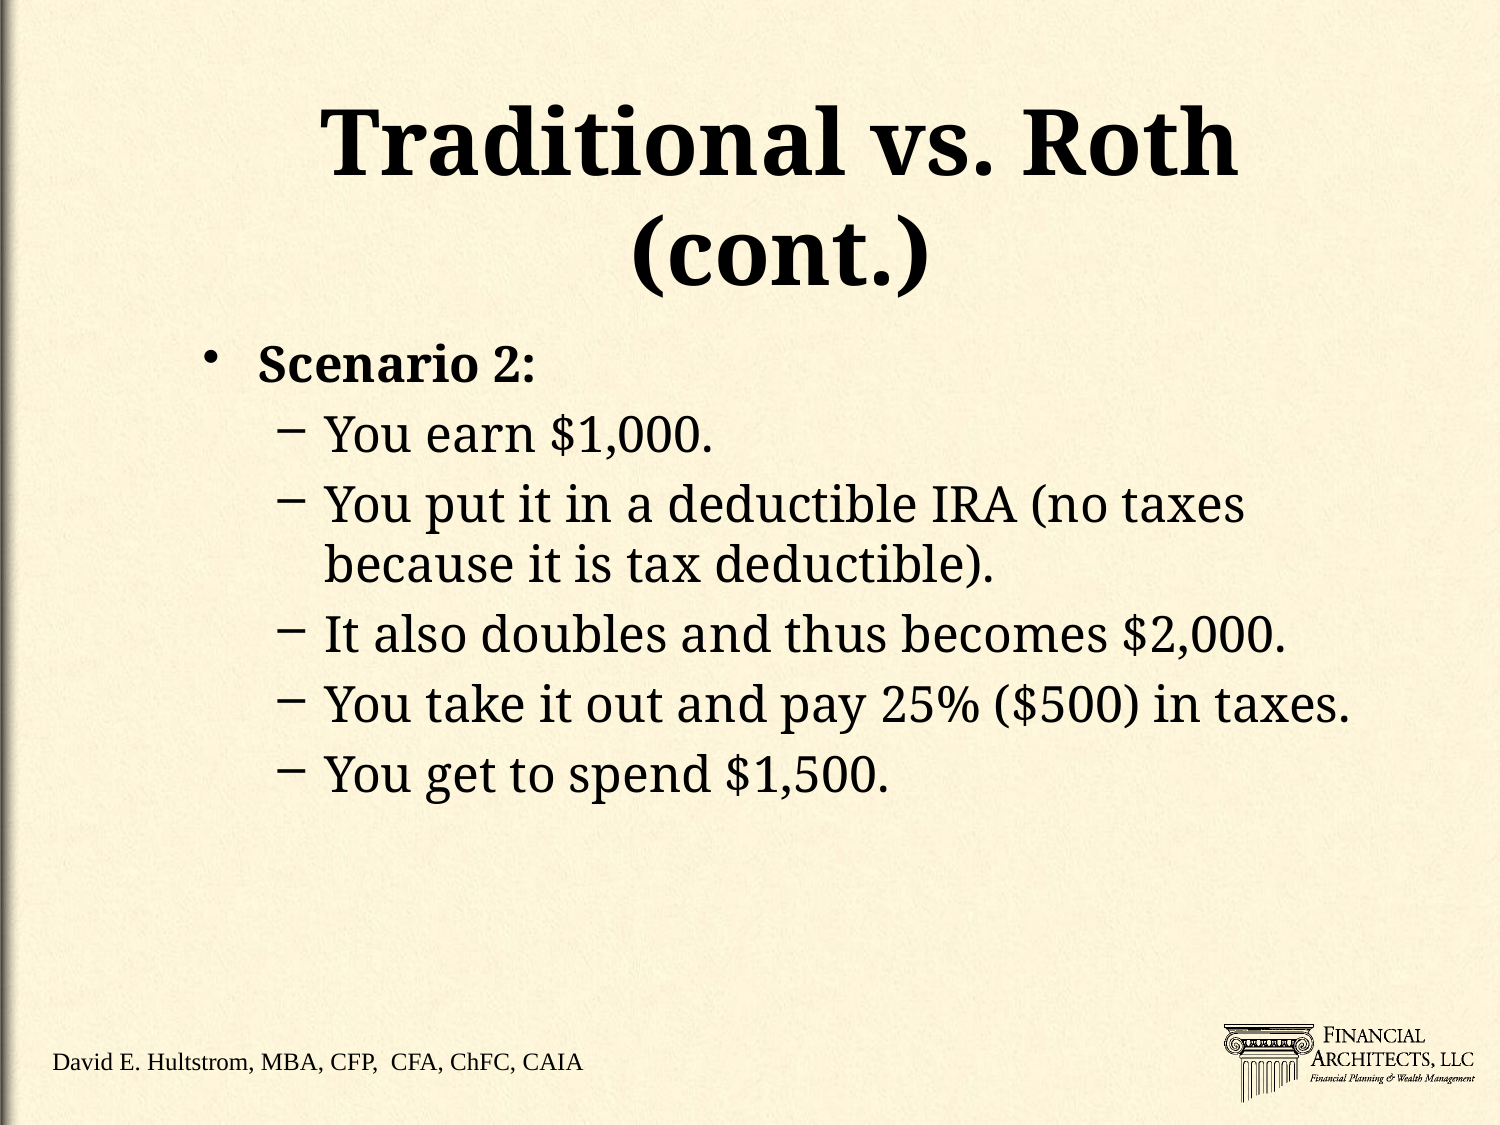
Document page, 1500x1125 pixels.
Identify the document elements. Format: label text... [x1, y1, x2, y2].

text_box David E. Hultstrom, MBA, CFP, CFA, ChFC, CAIA [37, 1038, 613, 1083]
title Traditional vs. Roth (cont.) [187, 99, 1375, 288]
list Scenario 2: You earn $1,000. You put it in a deductible IRA (no taxes because it is tax deductible). It also doubles and thus becomes $2,000. You take it out and pay 25% ($500) in taxes. You get to spend $1,500. [187, 324, 1375, 1000]
picture [0, 0, 1500, 1125]
